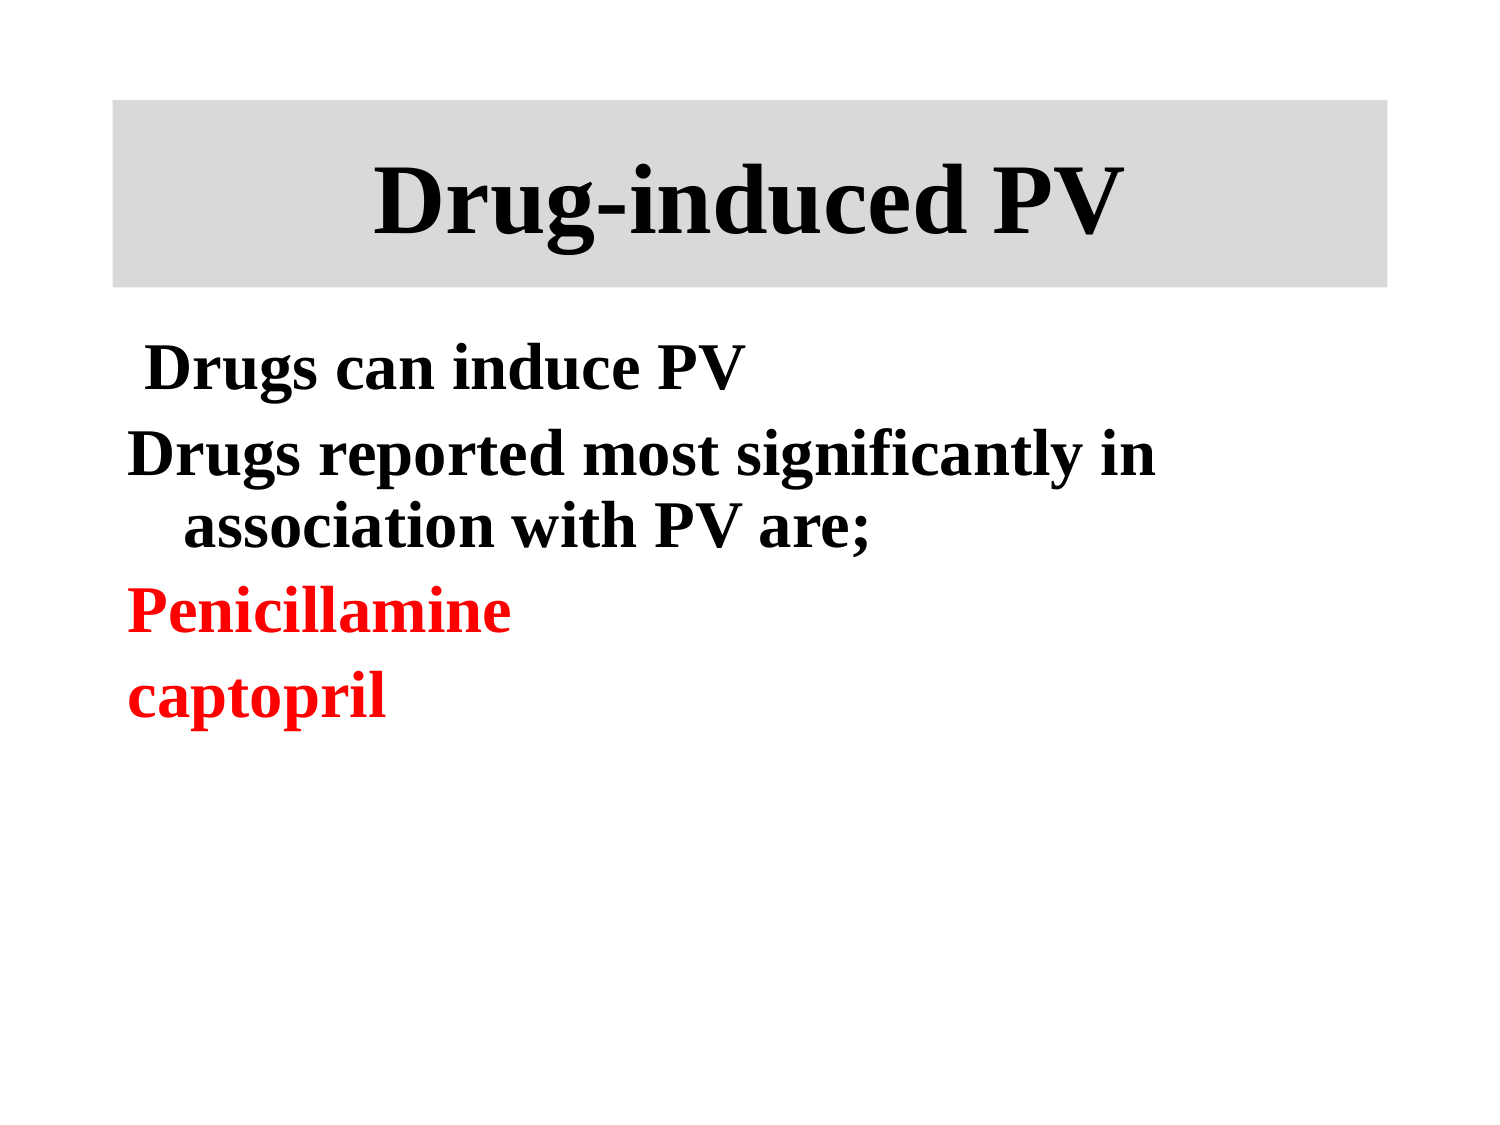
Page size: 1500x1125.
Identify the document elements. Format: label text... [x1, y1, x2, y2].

list Drugs can induce PV Drugs reported most significantly in association with PV are; Penicillamine captopril [112, 324, 1388, 1001]
title Drug-induced PV [112, 99, 1388, 288]
